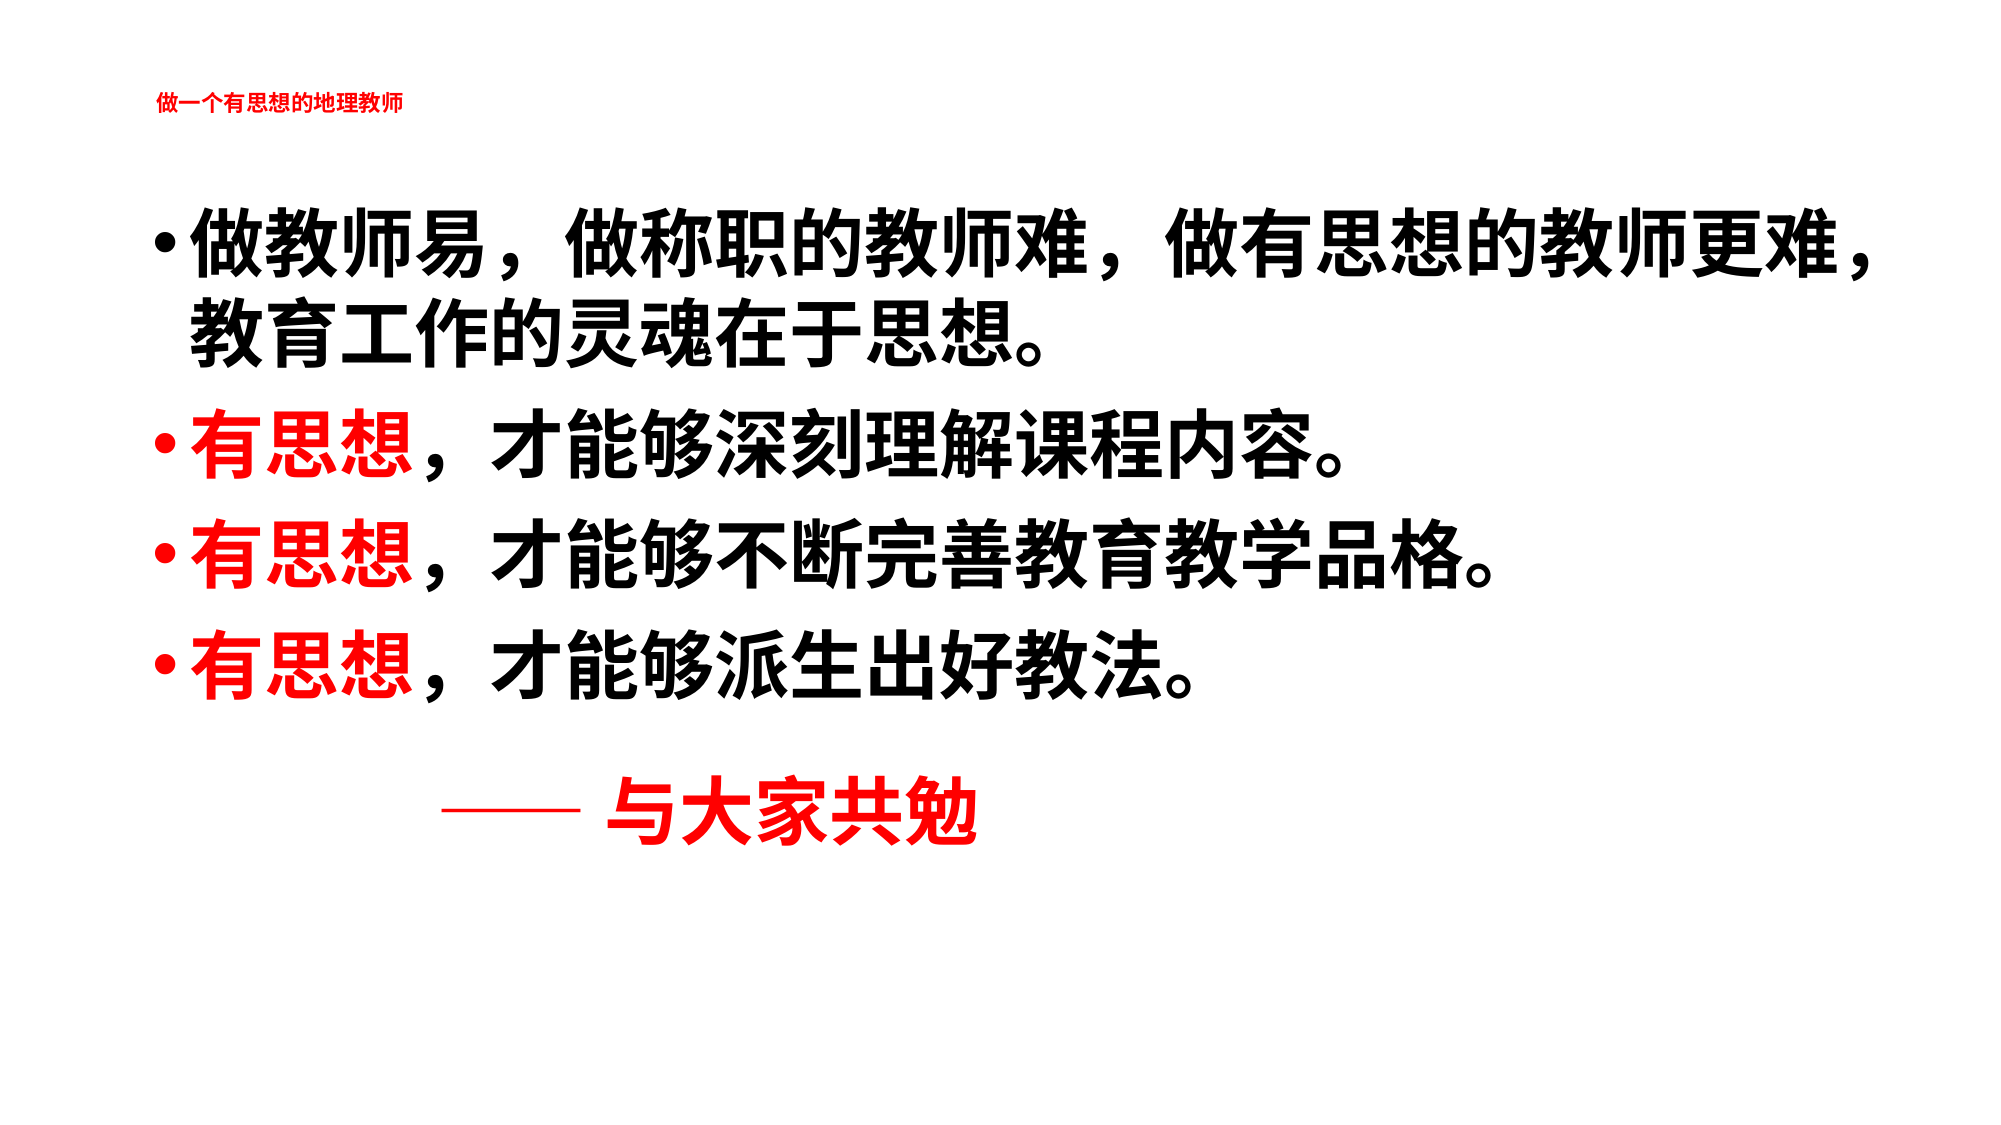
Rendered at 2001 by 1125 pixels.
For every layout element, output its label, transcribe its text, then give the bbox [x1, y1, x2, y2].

text_box ——与大家共勉 [421, 757, 1301, 862]
title 做一个有思想的地理教师 [141, 59, 1863, 153]
list 做教师易，做称职的教师难，做有思想的教师更难，教育工作的灵魂在于思想。 有思想，才能够深刻理解课程内容。 有思想，才能够不断完善教育教学品格。 有思想，才能够派生出好教法。 [137, 188, 1950, 755]
